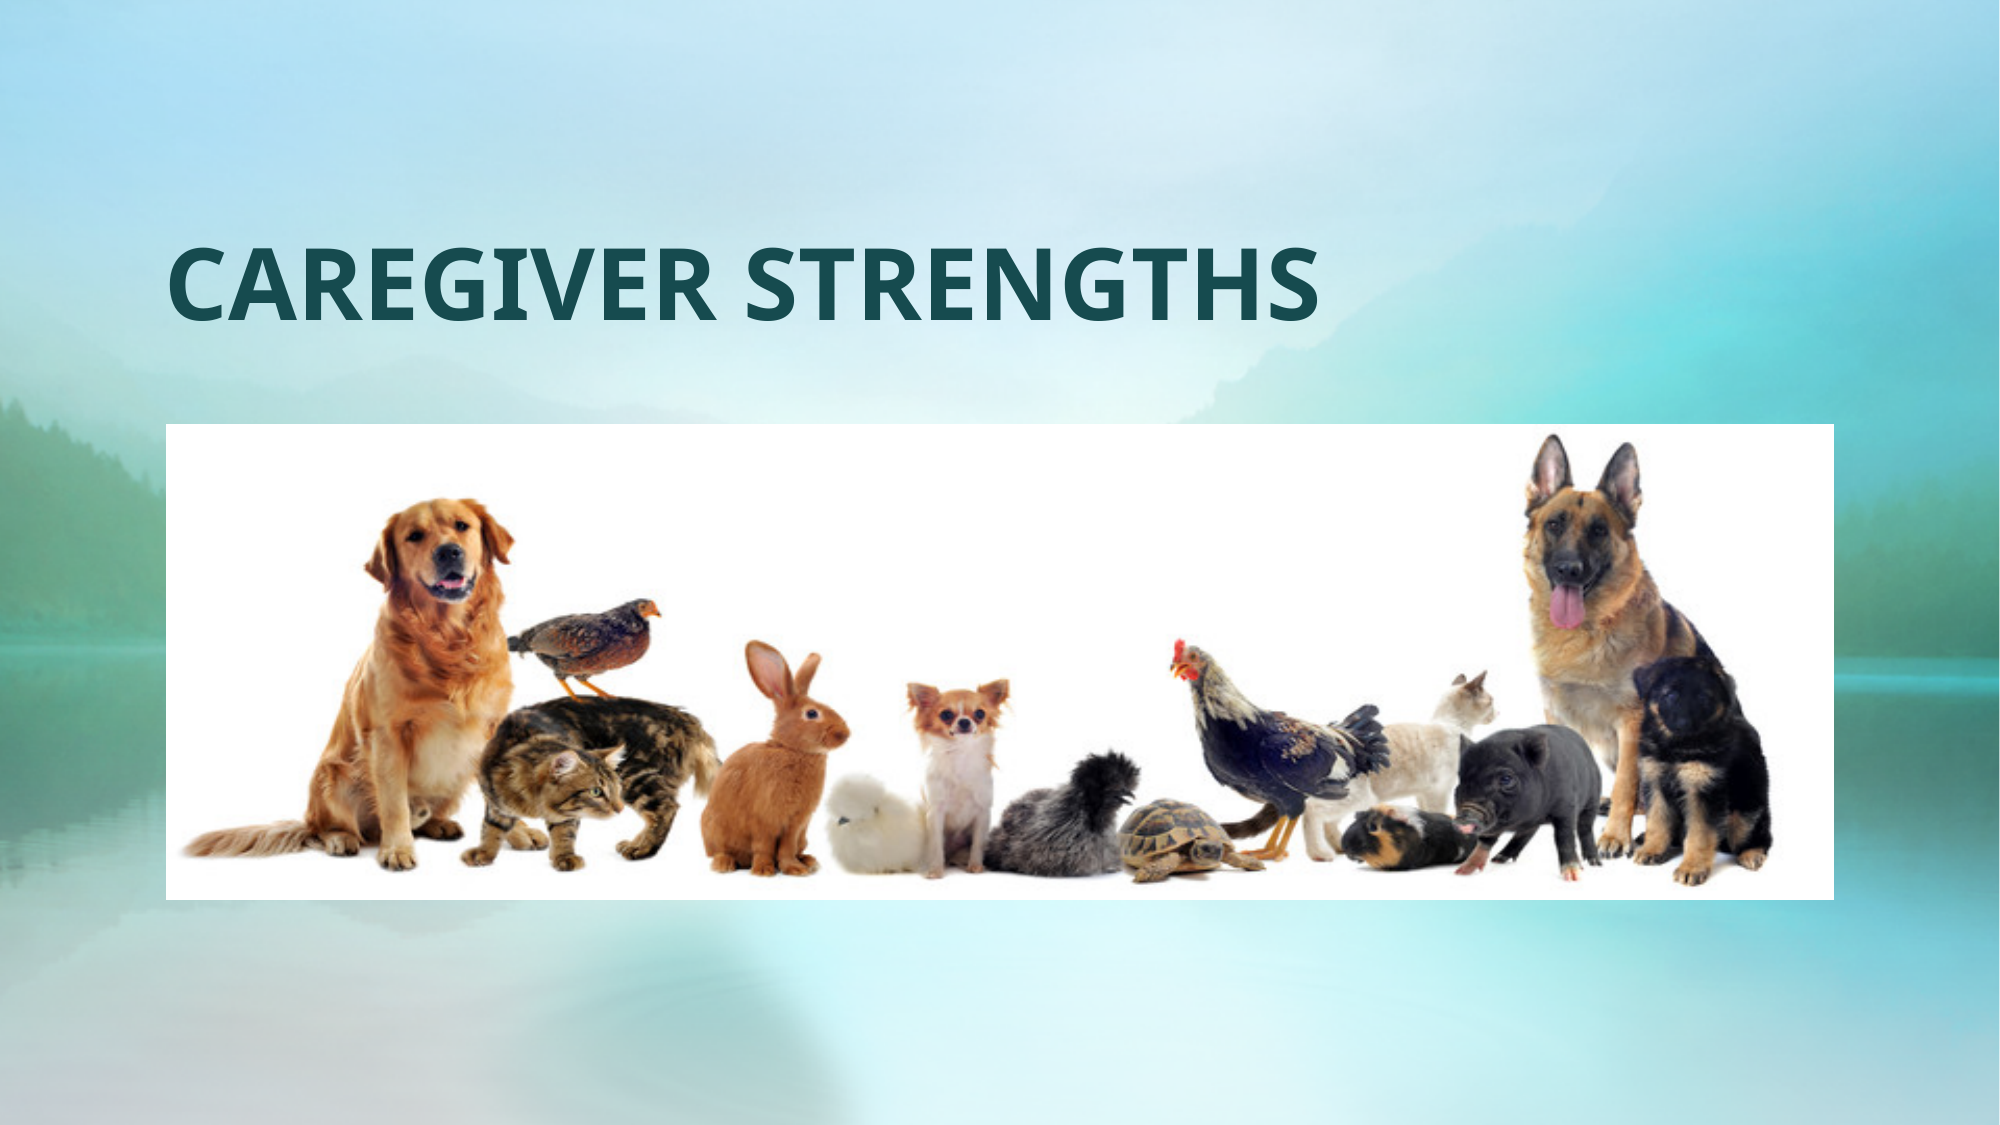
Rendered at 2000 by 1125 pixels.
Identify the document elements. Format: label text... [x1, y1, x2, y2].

picture [0, 0, 2000, 1125]
title CAREGIVER STRENGTHS [149, 0, 1900, 350]
